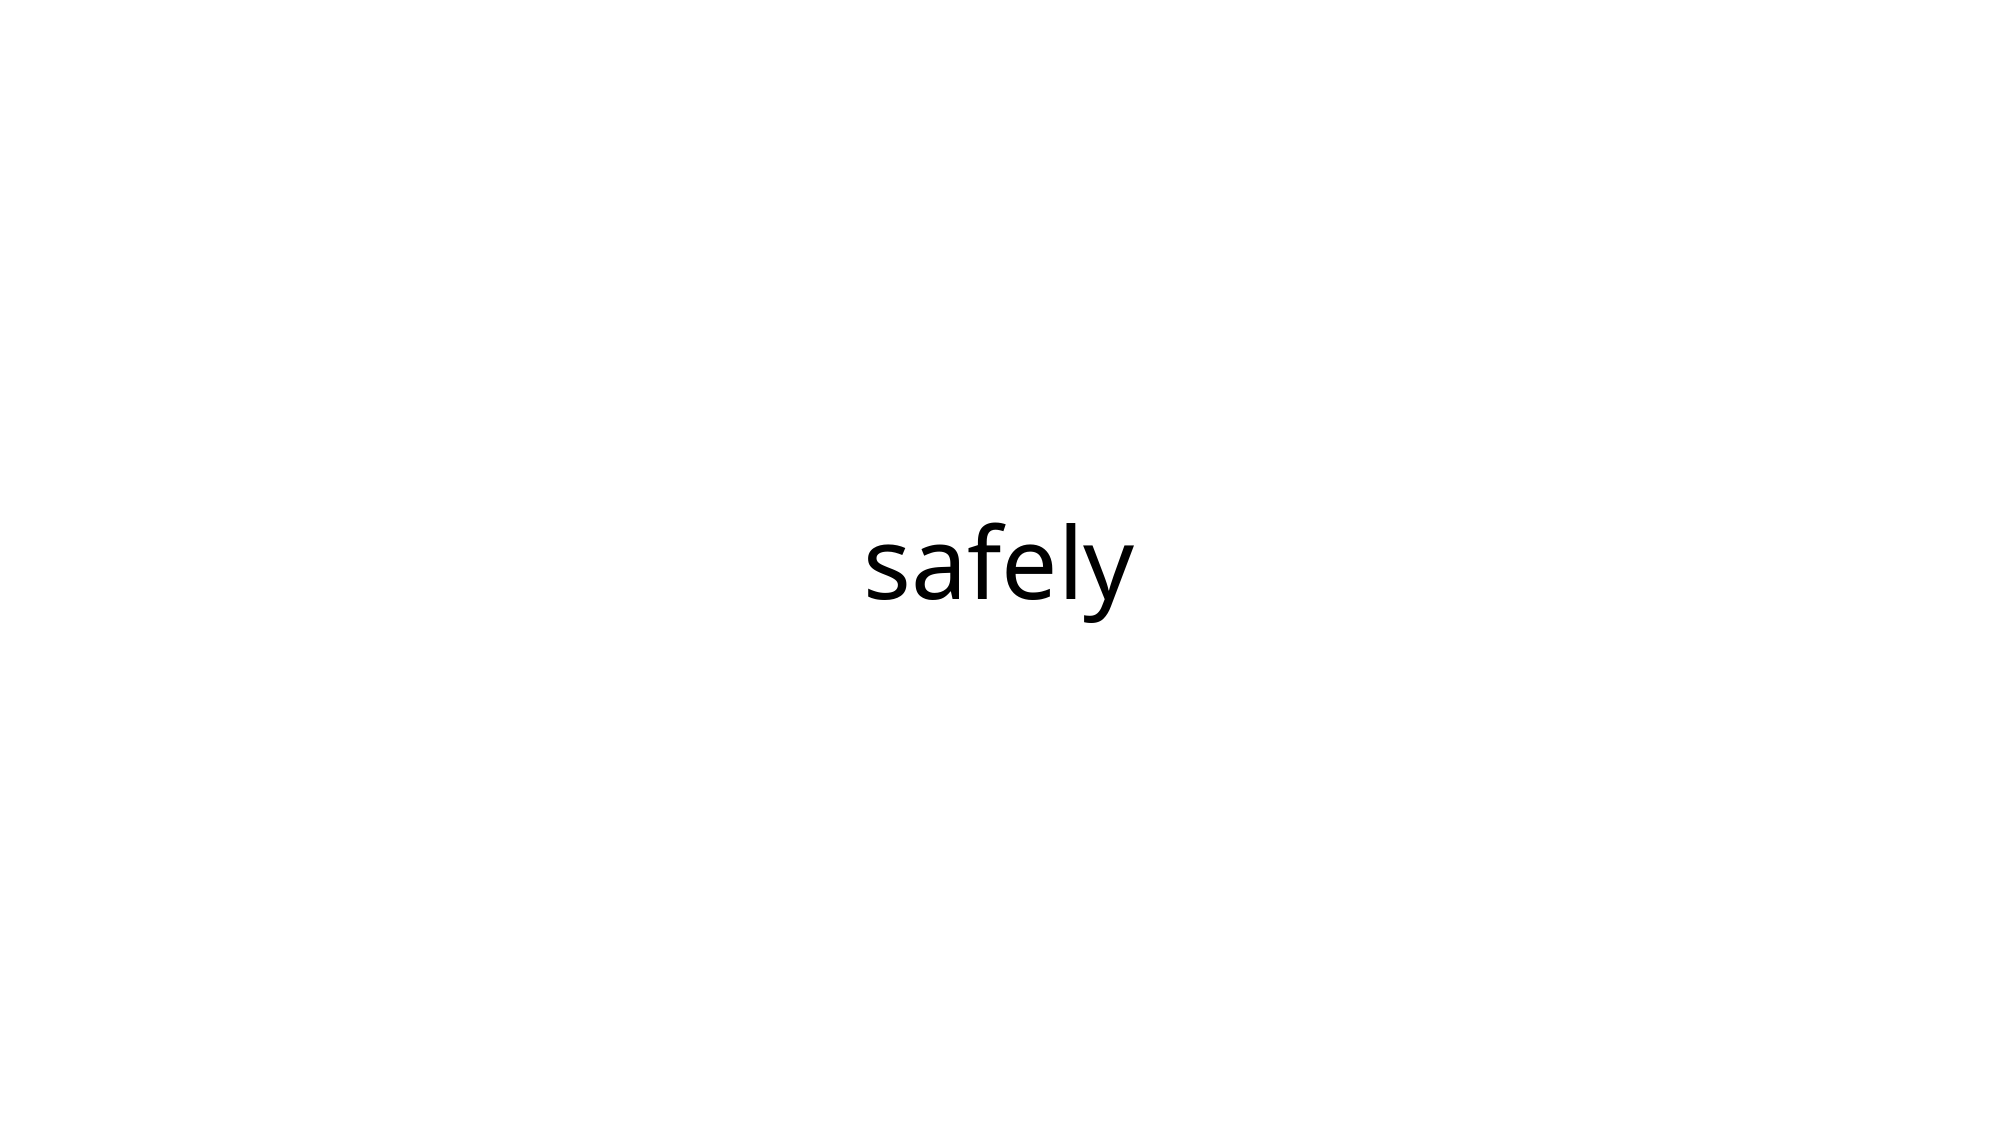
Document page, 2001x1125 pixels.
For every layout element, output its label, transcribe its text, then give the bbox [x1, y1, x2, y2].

title safely [136, 505, 1862, 749]
